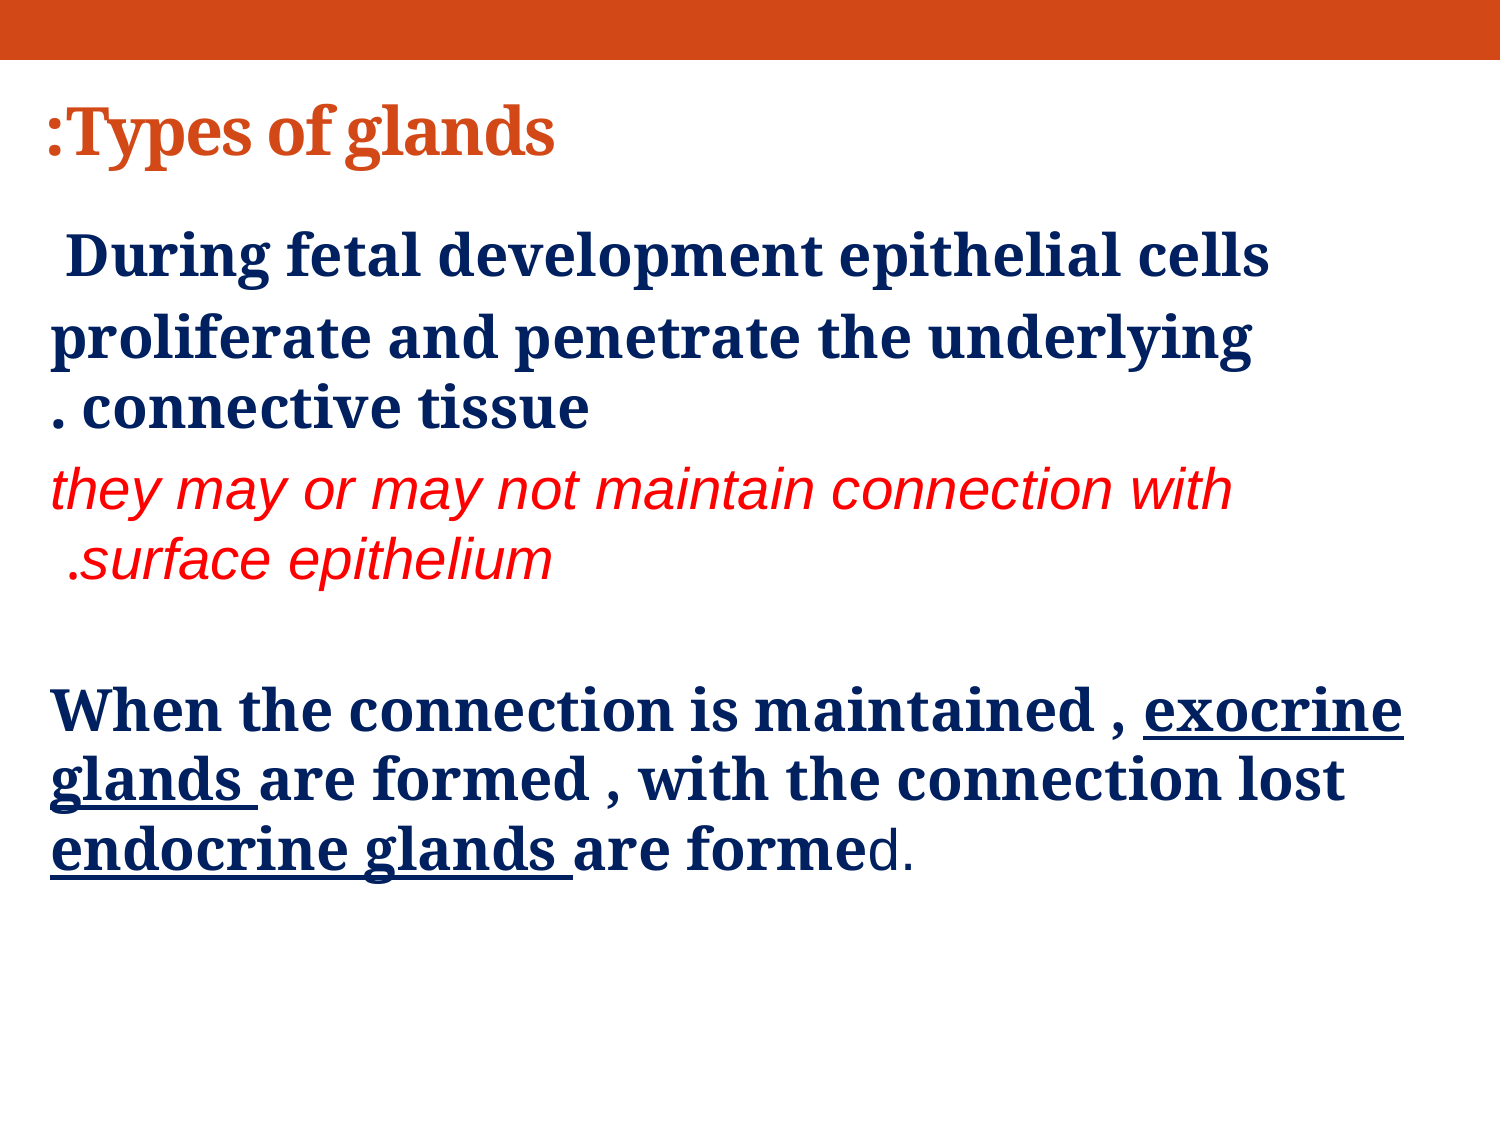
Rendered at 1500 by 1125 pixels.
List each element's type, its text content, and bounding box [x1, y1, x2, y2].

list During fetal development epithelial cells proliferate and penetrate the underlying connective tissue . they may or may not maintain connection with surface epithelium. When the connection is maintained , exocrine glands are formed , with the connection lost endocrine glands are formed. [35, 210, 1454, 985]
title Types of glands: [29, 87, 1380, 250]
